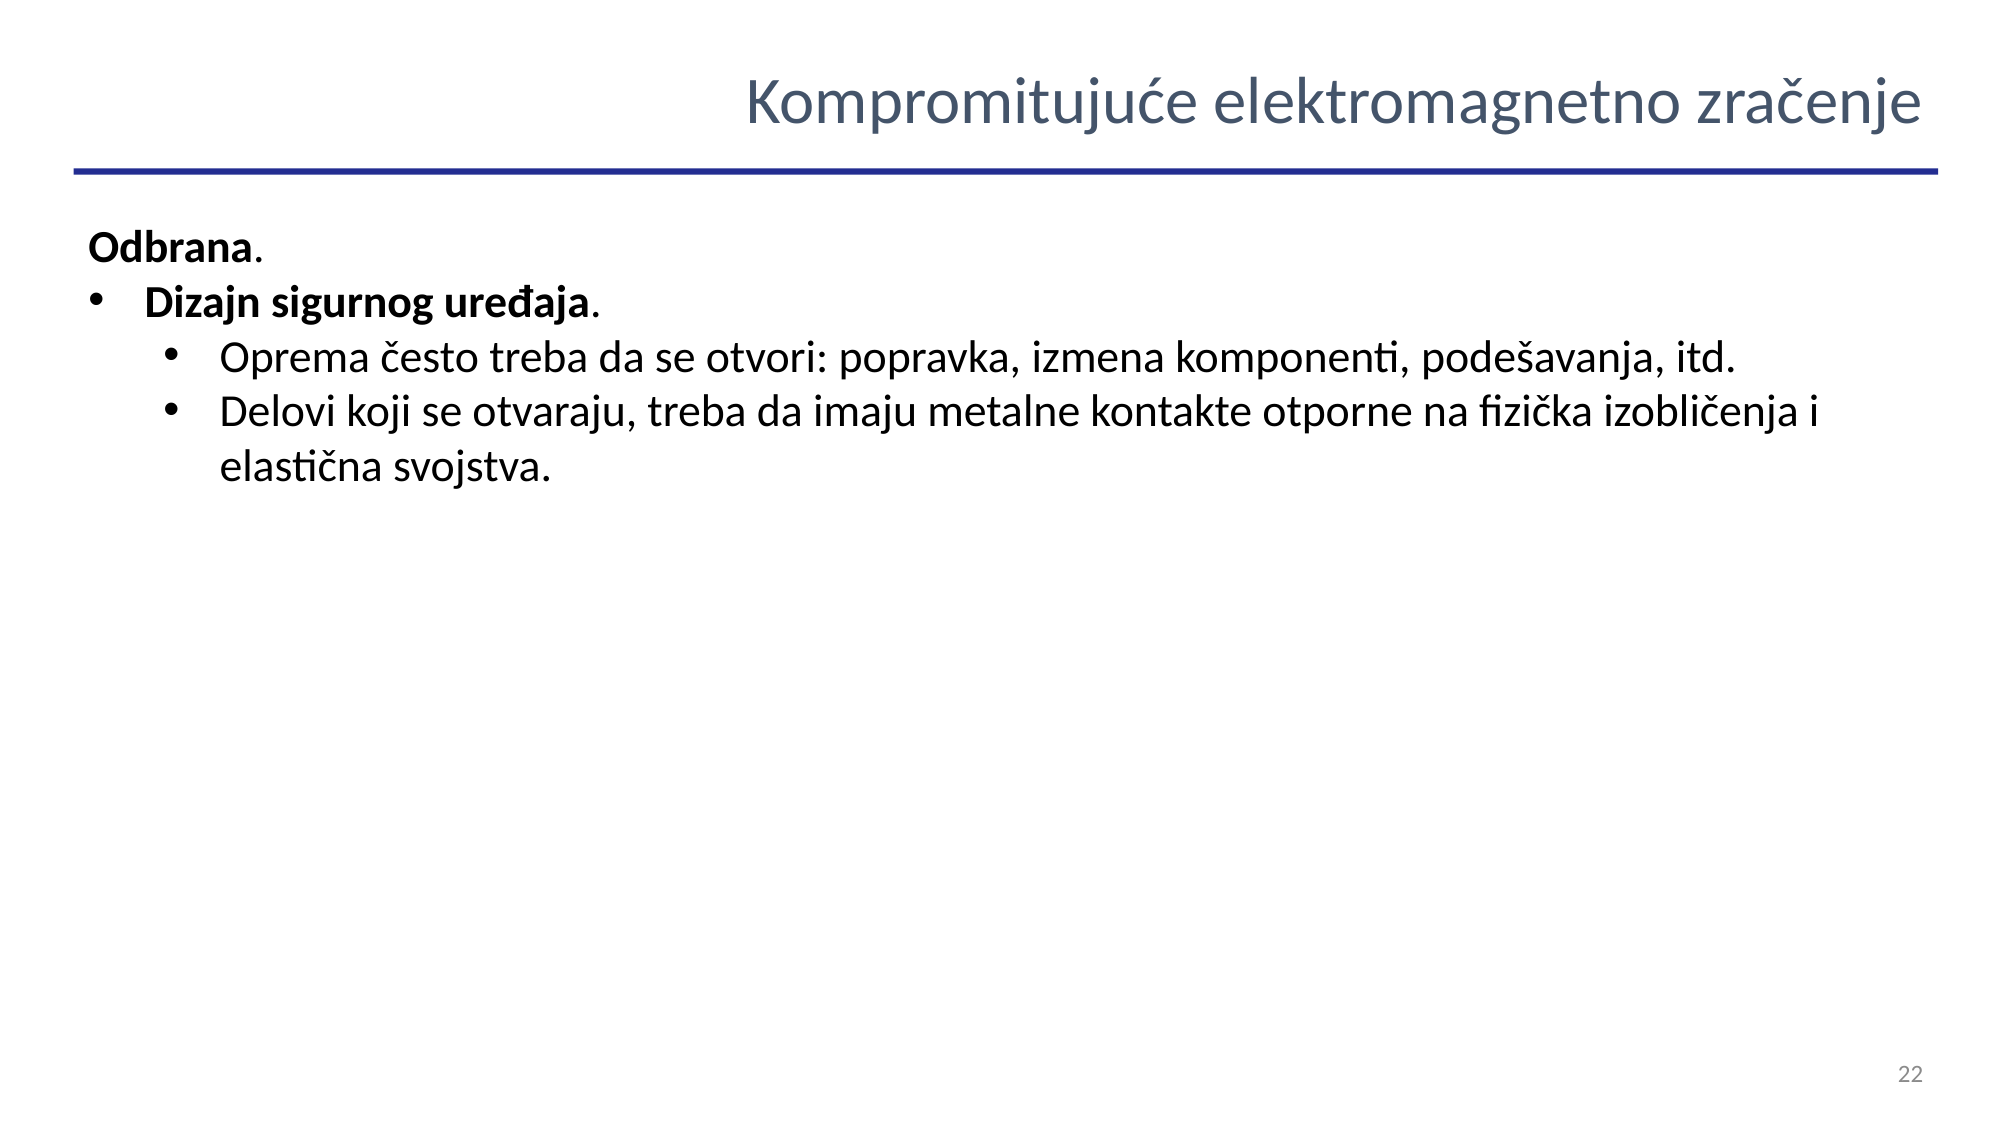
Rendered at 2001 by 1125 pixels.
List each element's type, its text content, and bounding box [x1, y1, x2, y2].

text_box Kompromitujuće elektromagnetno zračenje [73, 42, 1939, 151]
text_box 22 [1851, 1042, 1939, 1103]
text_box Odbrana. Dizajn sigurnog uređaja. Oprema često treba da se otvori: popravka, izmena komponenti, podešavanja, itd. Delovi koji se otvaraju, treba da imaju metalne kontakte otporne na fizička izobličenja i elastična svojstva. [73, 208, 1939, 1006]
